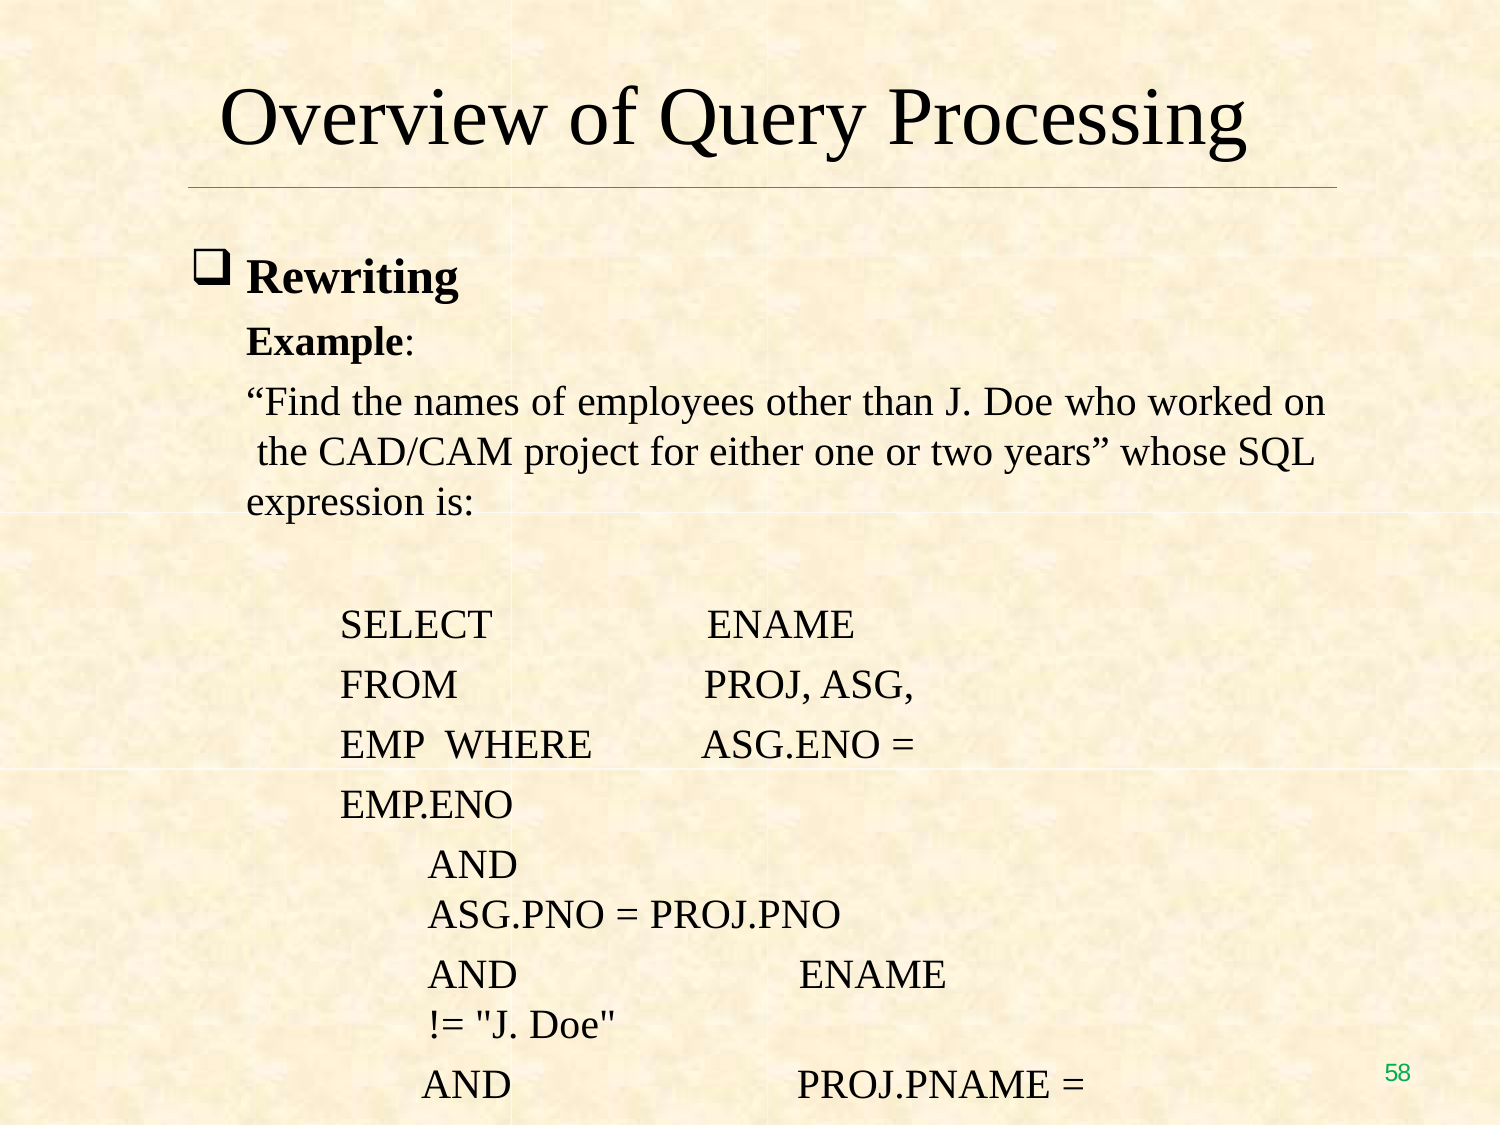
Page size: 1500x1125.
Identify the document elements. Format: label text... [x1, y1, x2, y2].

slide_number 57 [1380, 1060, 1415, 1125]
text_box Rewriting Example: “Find the names of employees other than J. Doe who worked on the CAD/CAM project for either one or two years” whose SQL expression is: SELECT ENAME FROM PROJ, ASG, EMP WHERE ASG.ENO = EMP.ENO AND ASG.PNO = PROJ.PNO AND ENAME != "J. Doe" AND PROJ.PNAME = "CAD/CAM" AND (DUR = 12 OR DUR = 24) [187, 229, 1327, 1125]
title Overview of Query Processing [192, 58, 1307, 249]
picture [0, 0, 1500, 1125]
